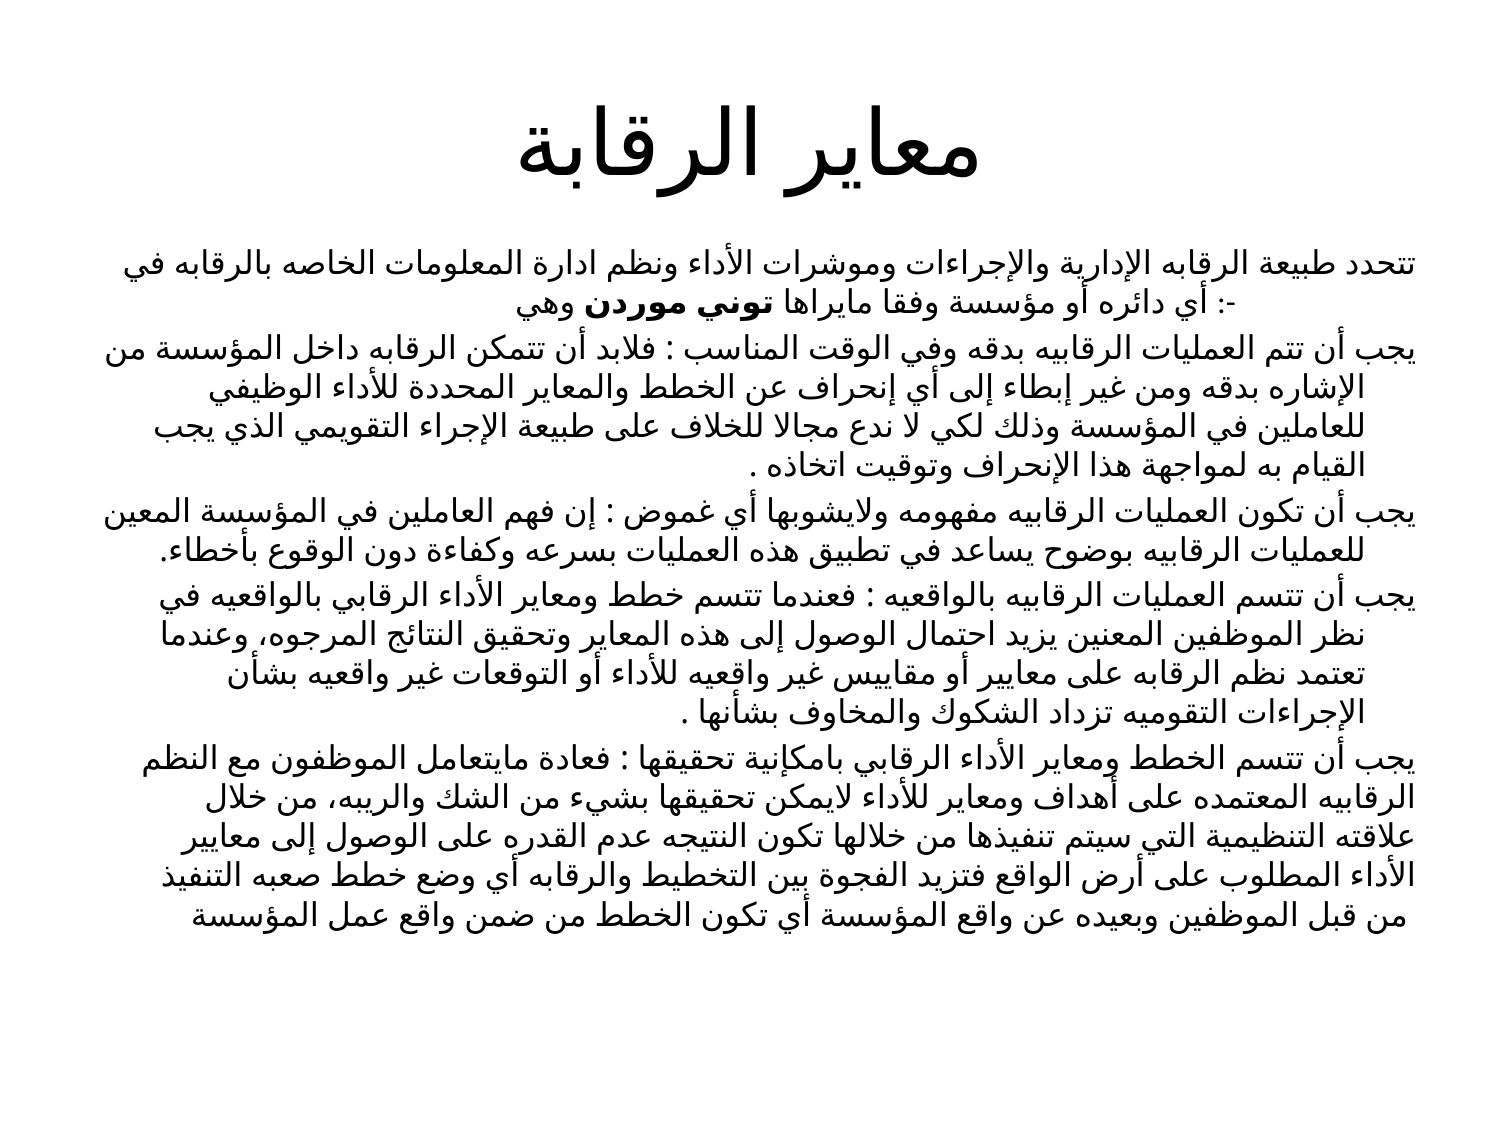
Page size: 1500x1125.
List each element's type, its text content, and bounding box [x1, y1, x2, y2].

title معاير الرقابة [75, 45, 1425, 233]
list تتحدد طبيعة الرقابه الإدارية والإجراءات وموشرات الأداء ونظم ادارة المعلومات الخاصه بالرقابه في أي دائره أو مؤسسة وفقا مايراها توني موردن وهي :- يجب أن تتم العمليات الرقابيه بدقه وفي الوقت المناسب : فلابد أن تتمكن الرقابه داخل المؤسسة من الإشاره بدقه ومن غير إبطاء إلى أي إنحراف عن الخطط والمعاير المحددة للأداء الوظيفي للعاملين في المؤسسة وذلك لكي لا ندع مجالا للخلاف على طبيعة الإجراء التقويمي الذي يجب القيام به لمواجهة هذا الإنحراف وتوقيت اتخاذه . يجب أن تكون العمليات الرقابيه مفهومه ولايشوبها أي غموض : إن فهم العاملين في المؤسسة المعين للعمليات الرقابيه بوضوح يساعد في تطبيق هذه العمليات بسرعه وكفاءة دون الوقوع بأخطاء. يجب أن تتسم العمليات الرقابيه بالواقعيه : فعندما تتسم خطط ومعاير الأداء الرقابي بالواقعيه في نظر الموظفين المعنين يزيد احتمال الوصول إلى هذه المعاير وتحقيق النتائج المرجوه، وعندما تعتمد نظم الرقابه على معايير أو مقاييس غير واقعيه للأداء أو التوقعات غير واقعيه بشأن الإجراءات التقوميه تزداد الشكوك والمخاوف بشأنها . يجب أن تتسم الخطط ومعاير الأداء الرقابي بامكإنية تحقيقها : فعادة مايتعامل الموظفون مع النظم الرقابيه المعتمده على أهداف ومعاير للأداء لايمكن تحقيقها بشيء من الشك والريبه، من خلال علاقته التنظيمية التي سيتم تنفيذها من خلالها تكون النتيجه عدم القدره على الوصول إلى معايير الأداء المطلوب على أرض الواقع فتزيد الفجوة بين التخطيط والرقابه أي وضع خطط صعبه التنفيذ من قبل الموظفين وبعيده عن واقع المؤسسة أي تكون الخطط من ضمن واقع عمل المؤسسة [82, 234, 1432, 977]
